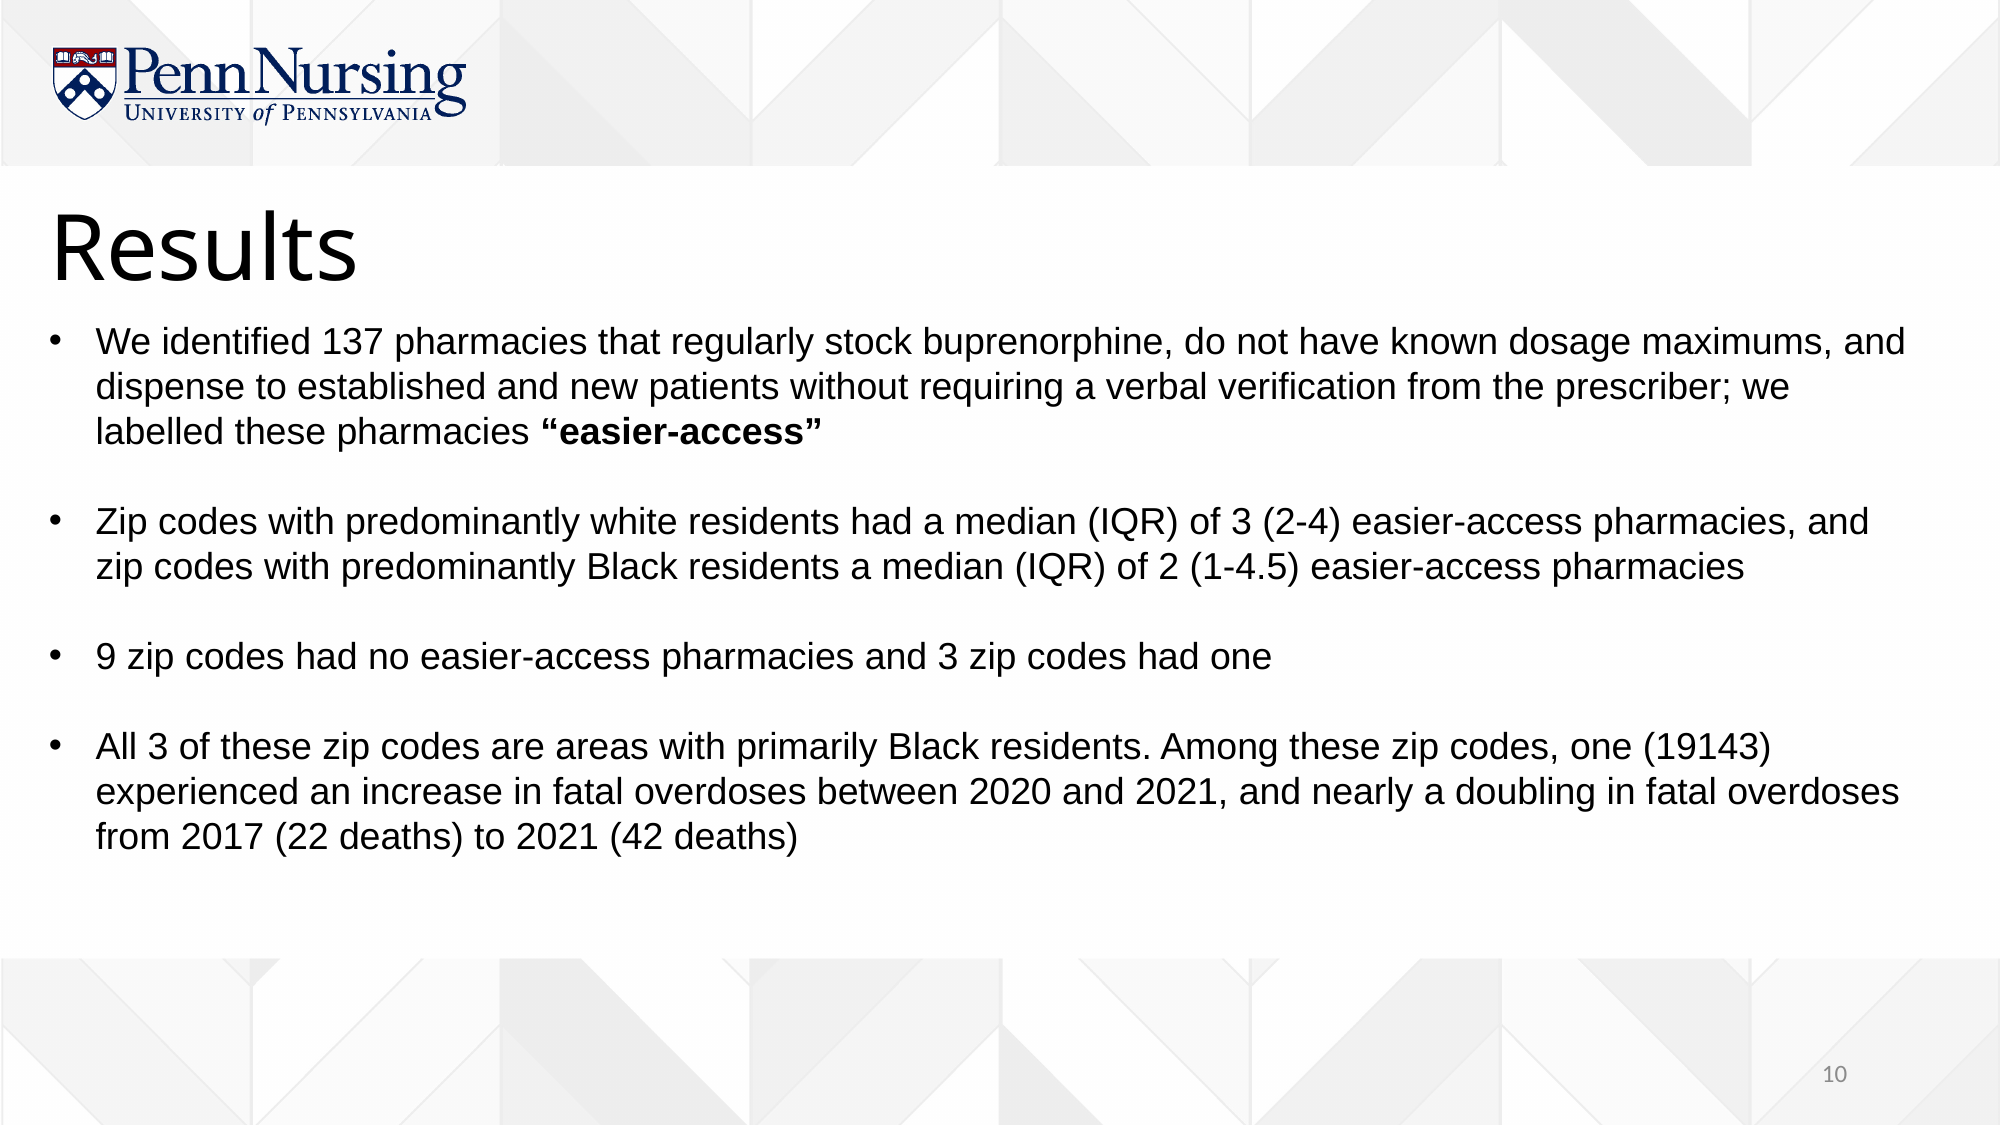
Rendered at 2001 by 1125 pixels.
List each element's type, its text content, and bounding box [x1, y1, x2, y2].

title Results [34, 191, 1760, 309]
text_box We identified 137 pharmacies that regularly stock buprenorphine, do not have known dosage maximums, and dispense to established and new patients without requiring a verbal verification from the prescriber; we labelled these pharmacies “easier-access” Zip codes with predominantly white residents had a median (IQR) of 3 (2-4) easier-access pharmacies, and zip codes with predominantly Black residents a median (IQR) of 2 (1-4.5) easier-access pharmacies 9 zip codes had no easier-access pharmacies and 3 zip codes had one All 3 of these zip codes are areas with primarily Black residents. Among these zip codes, one (19143) experienced an increase in fatal overdoses between 2020 and 2021, and nearly a doubling in fatal overdoses from 2017 (22 deaths) to 2021 (42 deaths) [34, 309, 1930, 865]
picture [0, 0, 2001, 1125]
slide_number 10 [1412, 1042, 1863, 1103]
